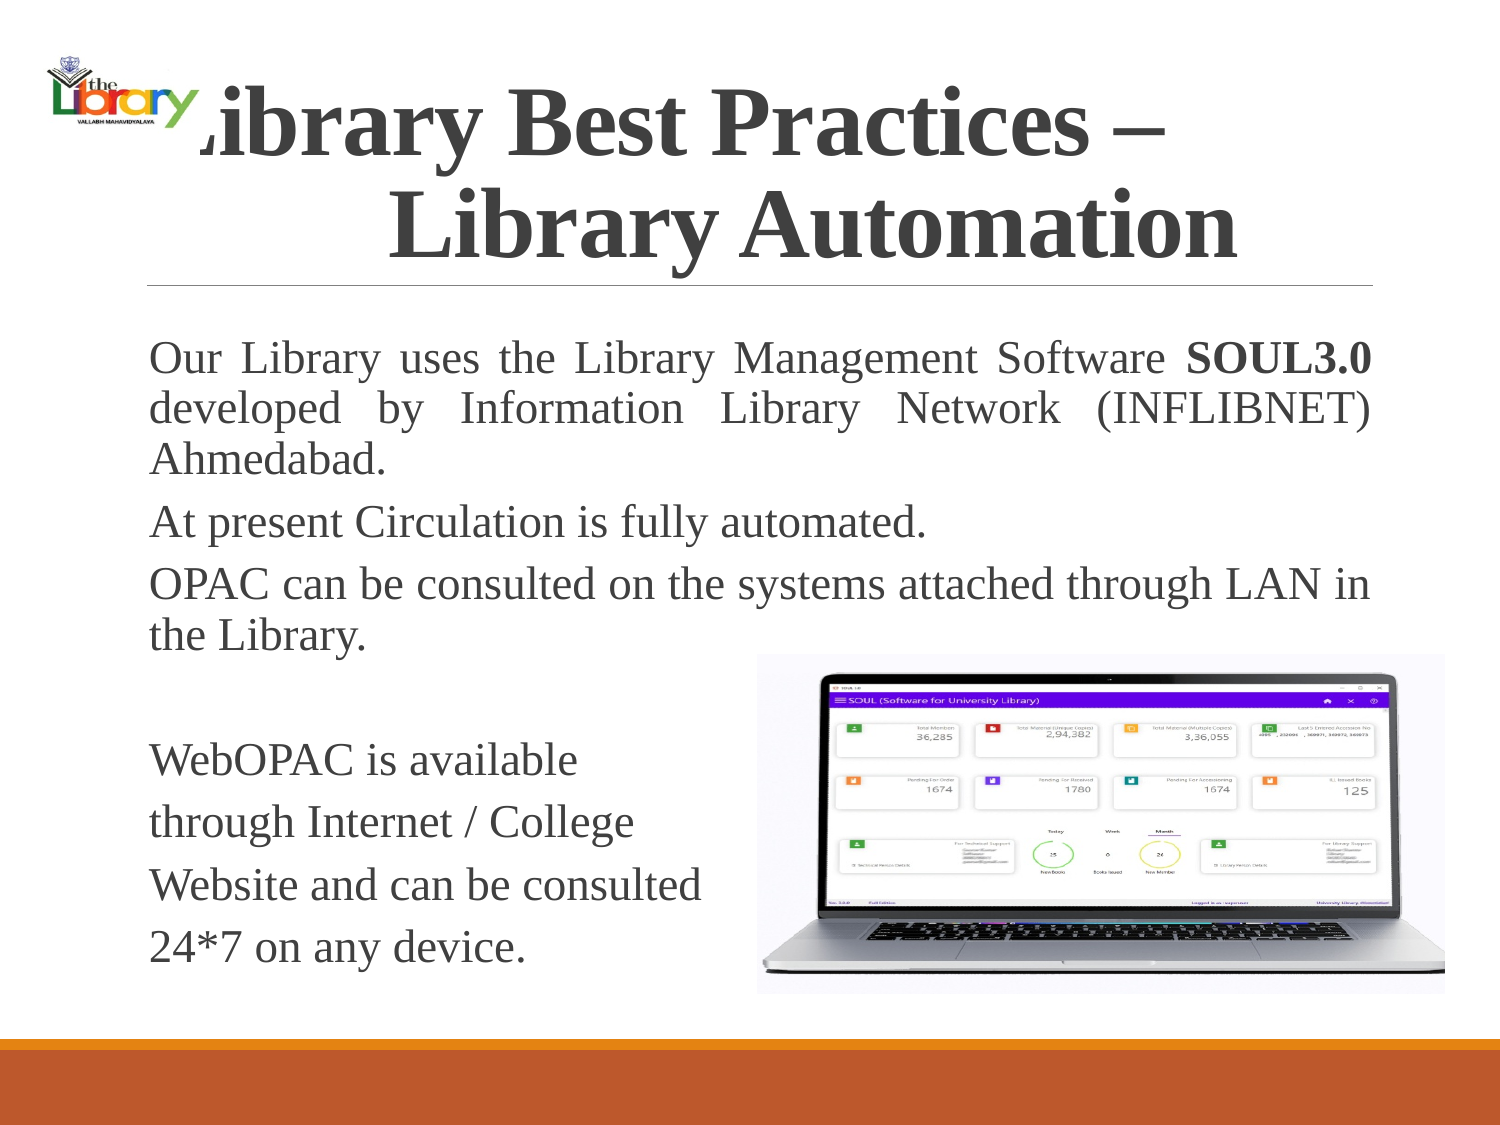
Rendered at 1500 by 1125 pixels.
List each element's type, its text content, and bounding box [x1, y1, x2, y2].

picture [756, 654, 1446, 995]
list Our Library uses the Library Management Software SOUL3.0 developed by Information Library Network (INFLIBNET) Ahmedabad. At present Circulation is fully automated. OPAC can be consulted on the systems attached through LAN in the Library. WebOPAC is available through Internet / College Website and can be consulted 24*7 on any device. [135, 324, 1373, 985]
title Library Best Practices – Library Automation [135, 47, 1373, 285]
picture [36, 24, 201, 176]
